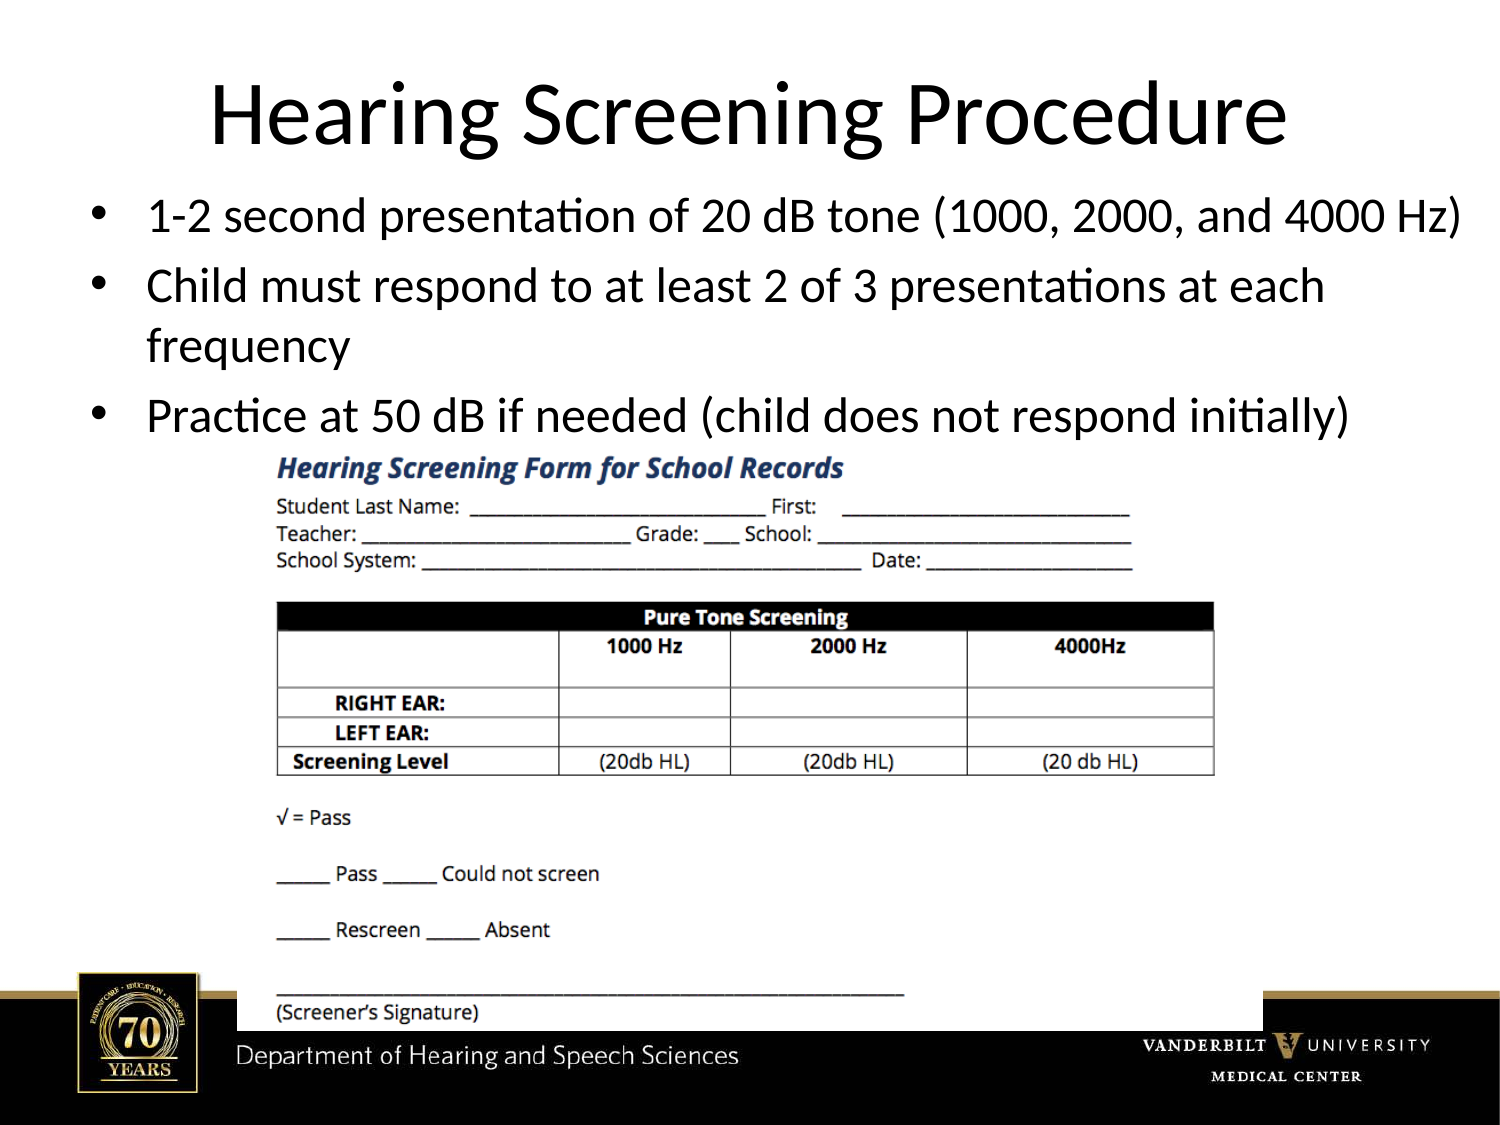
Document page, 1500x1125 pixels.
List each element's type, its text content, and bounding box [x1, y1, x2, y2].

title Hearing Screening Procedure [75, 45, 1425, 174]
picture [0, 437, 1500, 1125]
list 1-2 second presentation of 20 dB tone (1000, 2000, and 4000 Hz) Child must respond to at least 2 of 3 presentations at each frequency Practice at 50 dB if needed (child does not respond initially) [75, 174, 1500, 918]
